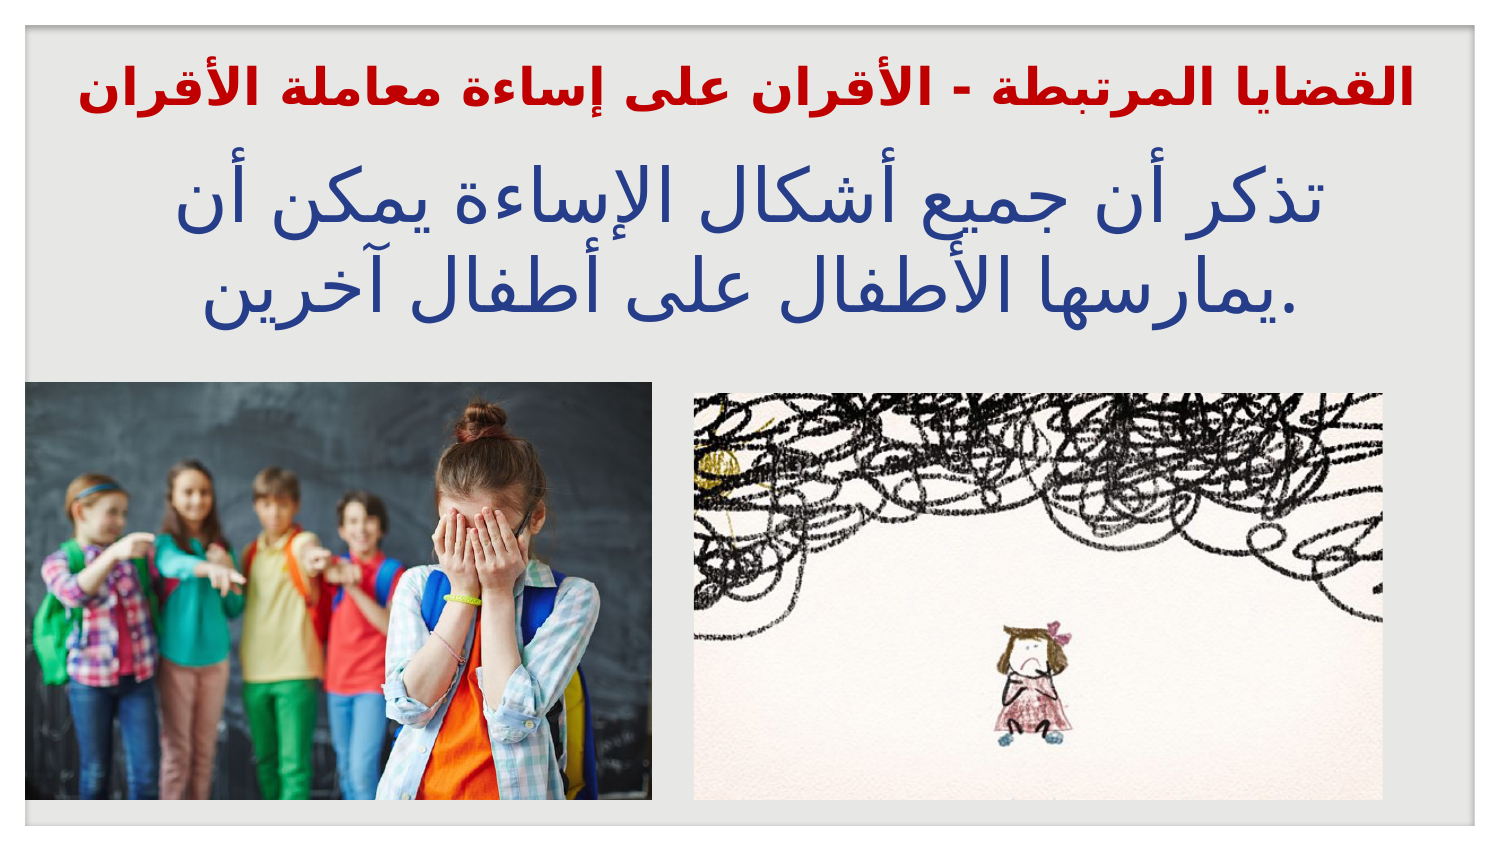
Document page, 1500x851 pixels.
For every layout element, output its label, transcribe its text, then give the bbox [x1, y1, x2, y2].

picture [25, 382, 652, 801]
list القضايا المرتبطة - الأقران على إساءة معاملة الأقران [41, 50, 1455, 140]
picture [693, 393, 1383, 801]
list تذكر أن جميع أشكال الإساءة يمكن أن يمارسها الأطفال على أطفال آخرين. [100, 139, 1400, 358]
